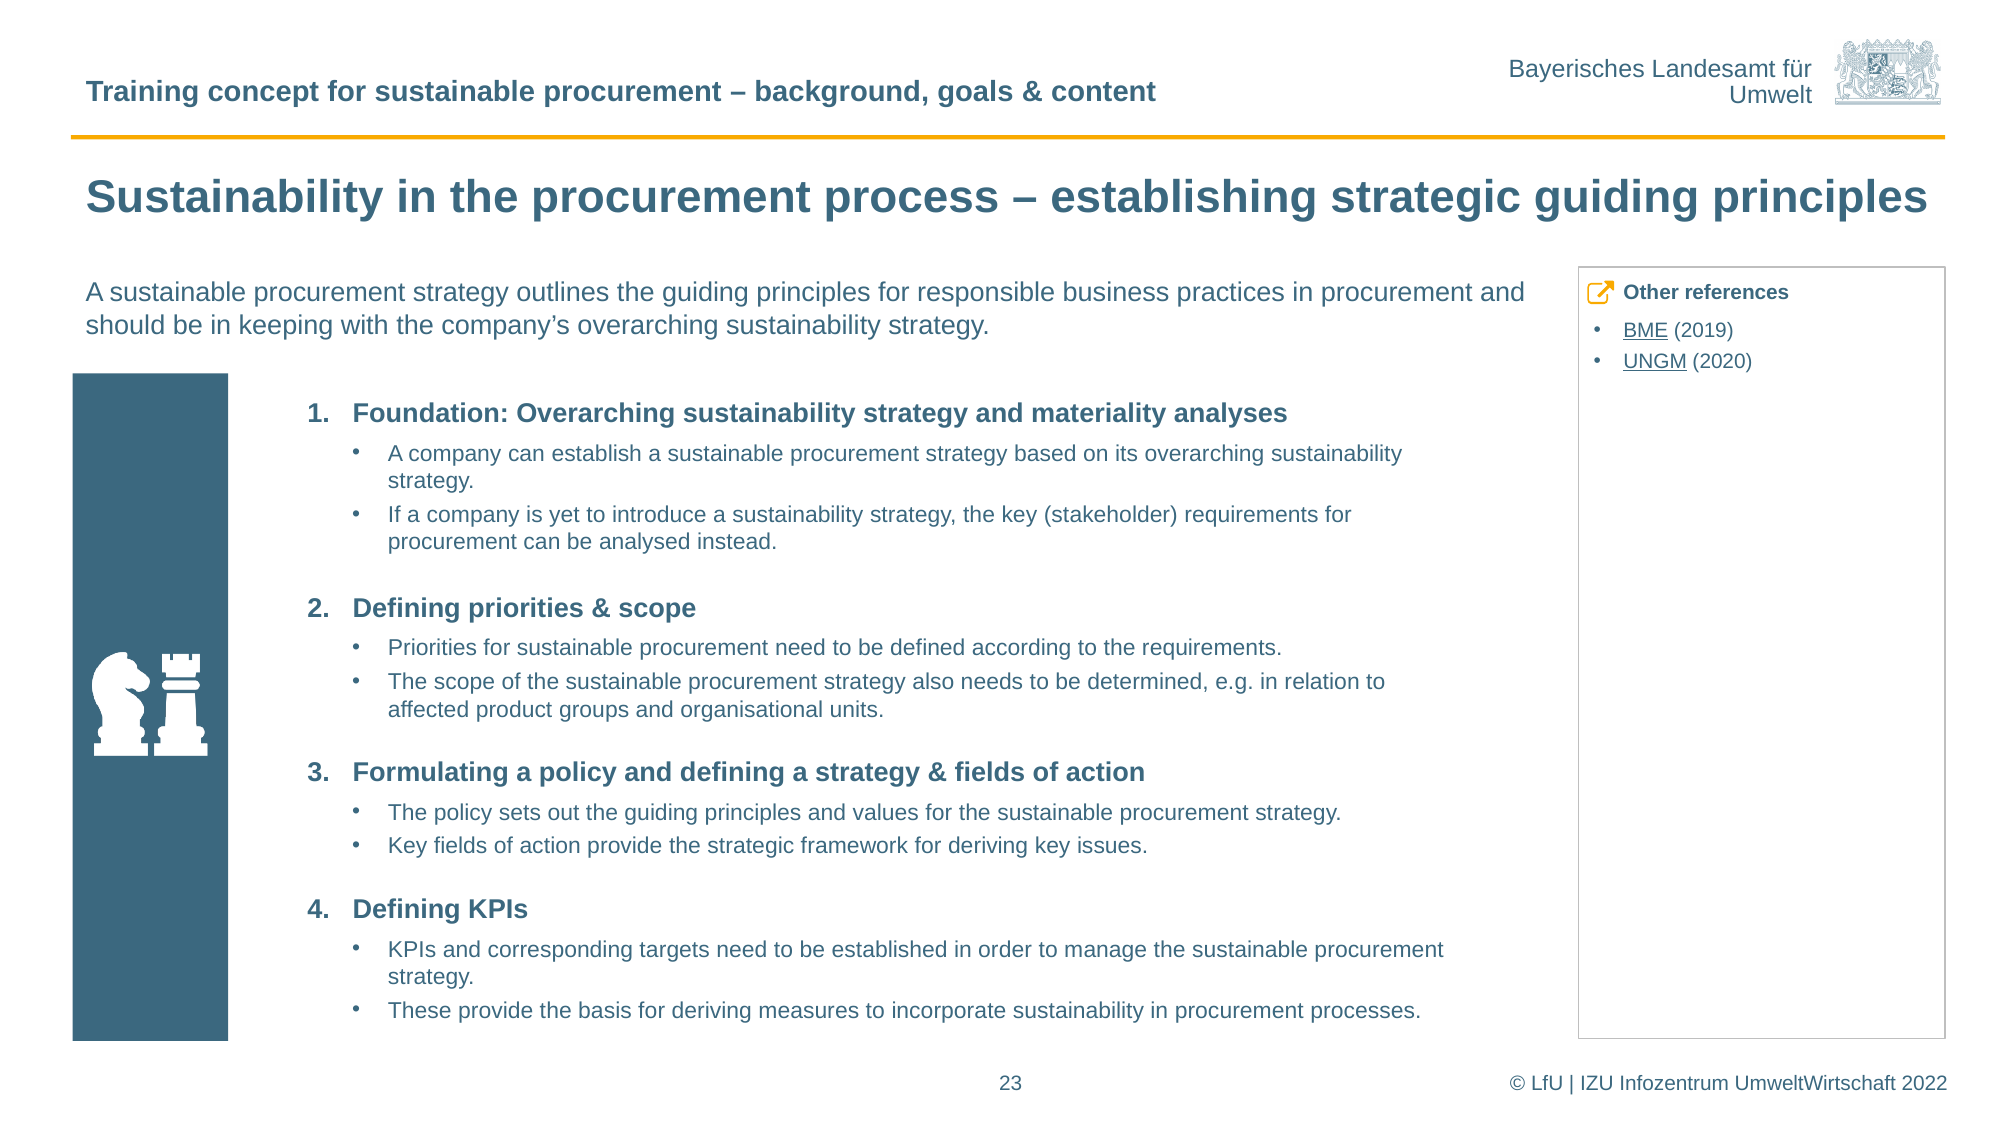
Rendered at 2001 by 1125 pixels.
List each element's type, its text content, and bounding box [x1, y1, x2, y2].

slide_number Training concept for sustainable procurement – background, goals & content [70, 36, 1403, 115]
text_box Formulating a policy and defining a strategy & fields of action The policy sets out the guiding principles and values for the sustainable procurement strategy. Key fields of action provide the strategic framework for deriving key issues. [292, 747, 1461, 866]
text_box [1597, 280, 1615, 298]
text_box Other references BME (2019) UNGM (2020) [1578, 267, 1945, 1039]
picture [1834, 39, 1941, 105]
text_box Defining priorities & scope Priorities for sustainable procurement need to be defined according to the requirements. The scope of the sustainable procurement strategy also needs to be determined, e.g. in relation to affected product groups and organisational units. [292, 582, 1461, 729]
text_box [72, 782, 229, 1041]
footer © LfU | IZU Infozentrum UmweltWirtschaft 2022 [1158, 1062, 1963, 1109]
text_box A sustainable procurement strategy outlines the guiding principles for responsible business practices in procurement and should be in keeping with the company’s overarching sustainability strategy. [70, 267, 1556, 347]
text_box [1587, 282, 1609, 305]
slide_number 23 [958, 1062, 1063, 1109]
text_box Defining KPIs KPIs and corresponding targets need to be established in order to manage the sustainable procurement strategy. These provide the basis for deriving measures to incorporate sustainability in procurement processes. [292, 883, 1461, 1031]
picture [74, 628, 225, 779]
text_box [72, 373, 229, 632]
title Sustainability in the procurement process – establishing strategic guiding principles [70, 153, 1946, 236]
text_box Foundation: Overarching sustainability strategy and materiality analyses A company can establish a sustainable procurement strategy based on its overarching sustainability strategy. If a company is yet to introduce a sustainability strategy, the key (stakeholder) requirements for procurement can be analysed instead. [292, 388, 1461, 562]
